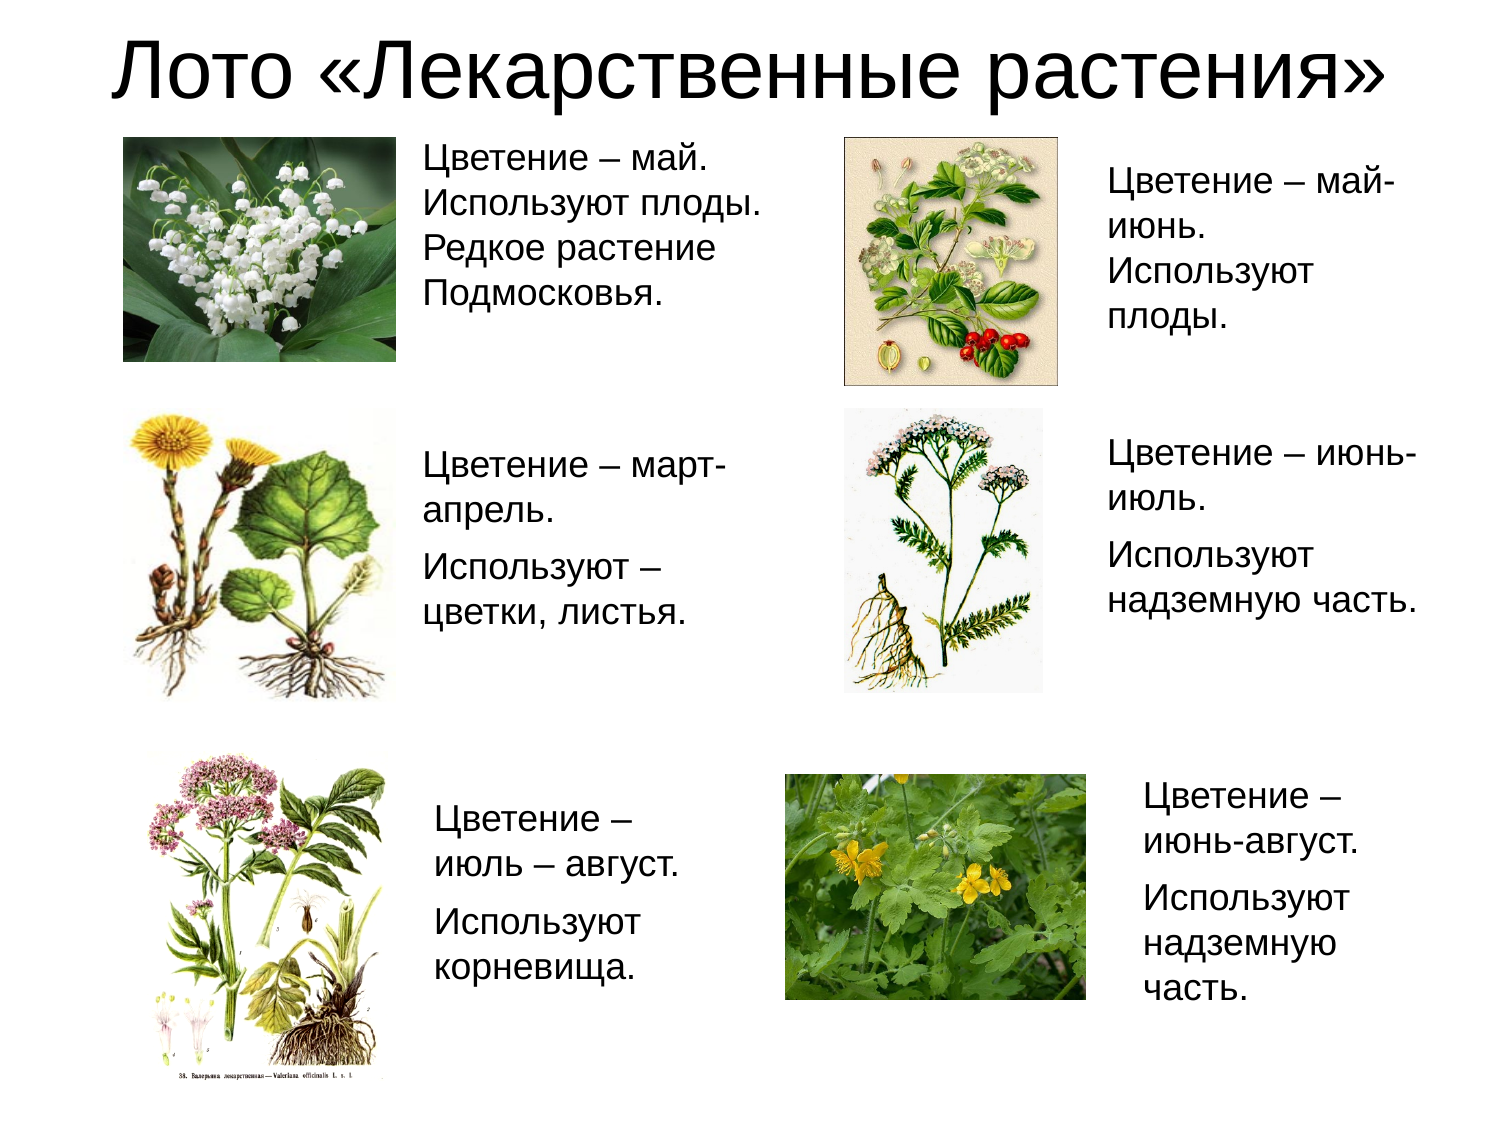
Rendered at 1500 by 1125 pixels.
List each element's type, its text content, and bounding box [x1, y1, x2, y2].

text_box Цветение – март-апрель. Используют – цветки, листья. [407, 432, 762, 640]
picture [123, 136, 396, 362]
text_box Цветение – май-июнь. Используют плоды. [1092, 148, 1412, 344]
text_box Цветение – июнь-июль. Используют надземную часть. [1092, 420, 1447, 628]
text_box Цветение – июнь-август. Используют надземную часть. [1128, 763, 1447, 1016]
picture [785, 774, 1086, 1001]
title Лото «Лекарственные растения» [74, 0, 1426, 160]
text_box Цветение – июль – август. Используют корневища. [419, 786, 727, 995]
picture [844, 136, 1058, 386]
text_box Цветение – май. Используют плоды. Редкое растение Подмосковья. [407, 125, 798, 378]
picture [123, 408, 396, 705]
picture [147, 751, 389, 1083]
picture [844, 408, 1043, 693]
